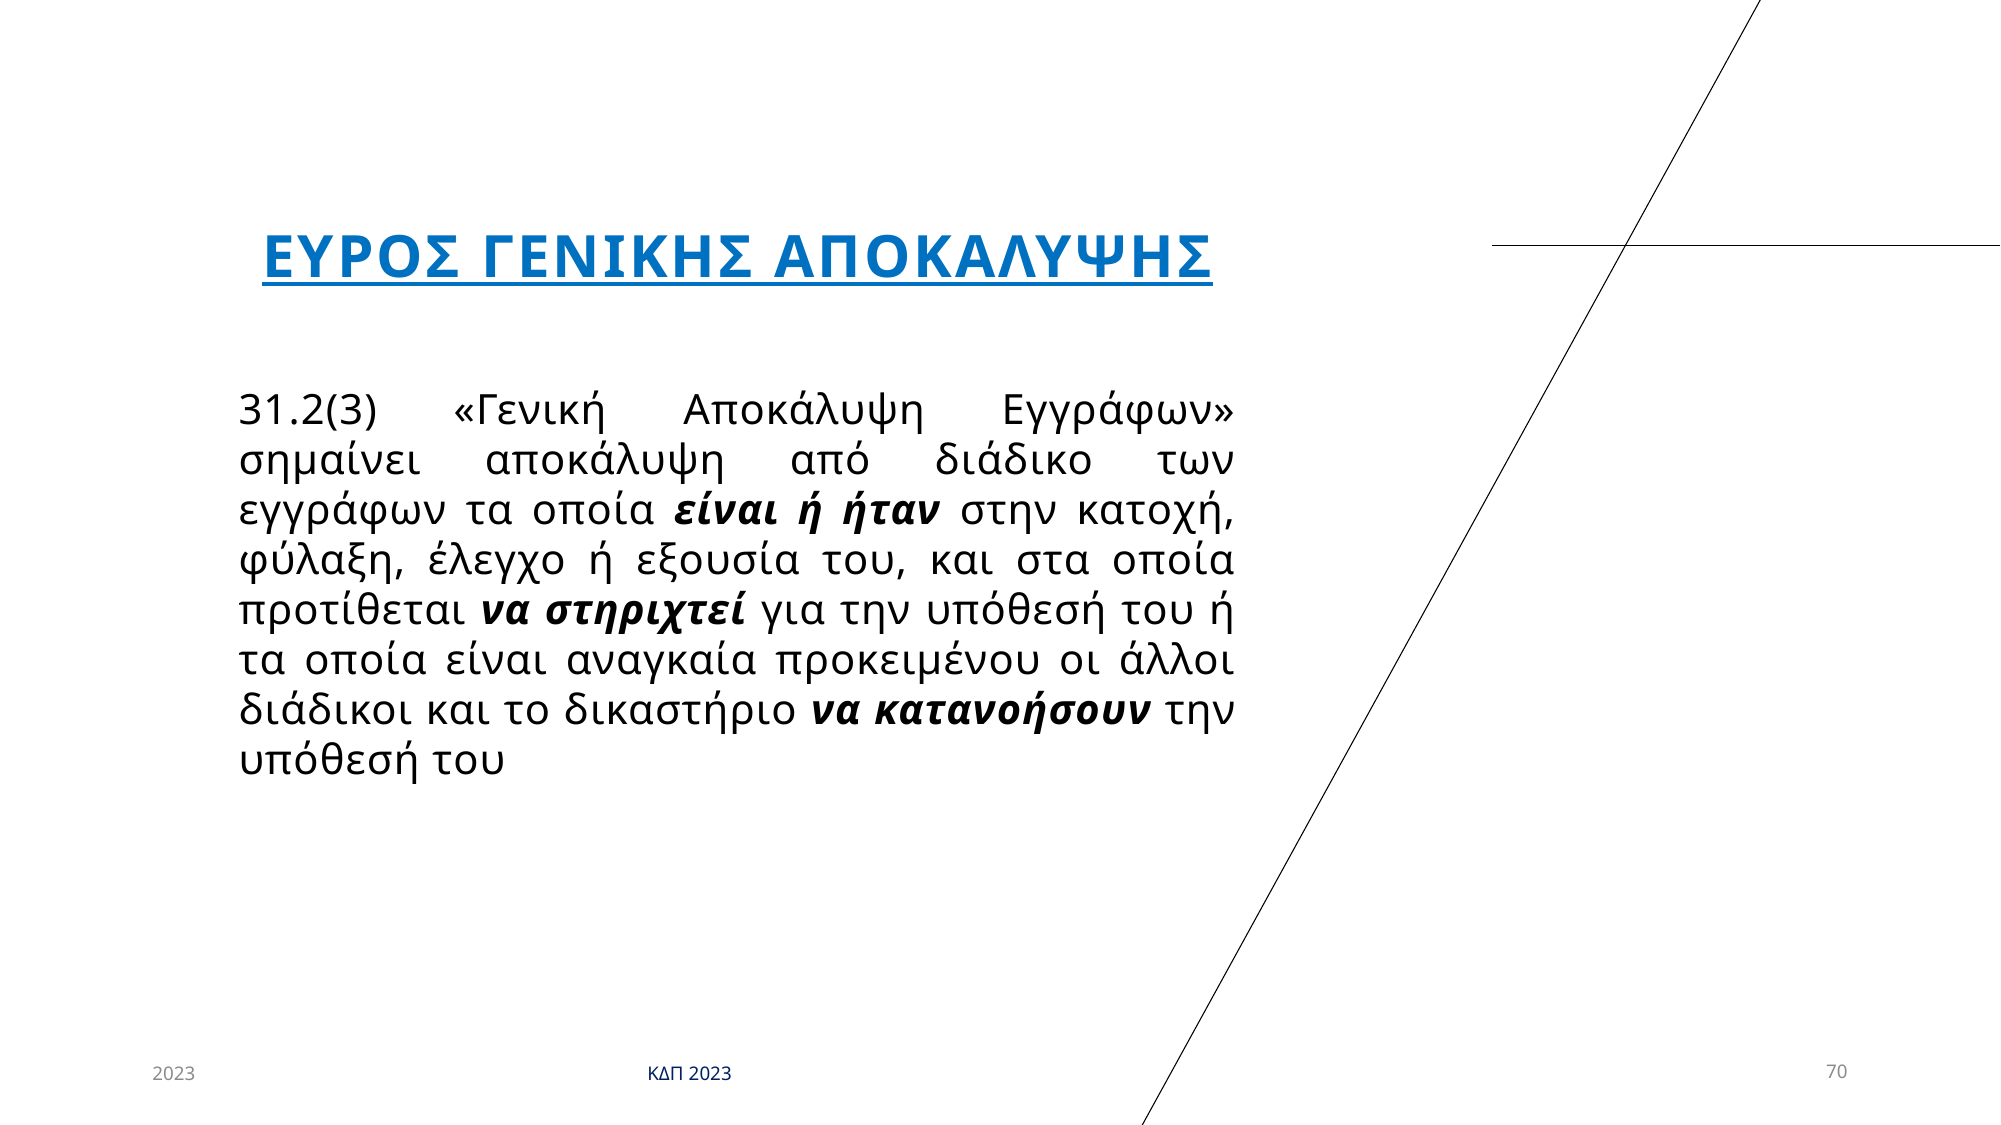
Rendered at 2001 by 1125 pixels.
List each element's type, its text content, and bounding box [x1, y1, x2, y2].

footer ΚΔΠ 2023 [404, 1042, 975, 1103]
slide_number 2023 [137, 1042, 338, 1103]
list 31.2(3) «Γενική Αποκάλυψη Εγγράφων» σημαίνει αποκάλυψη από διάδικο των εγγράφων τα οποία είναι ή ήταν στην κατοχή, φύλαξη, έλεγχο ή εξουσία του, και στα οποία προτίθεται να στηριχτεί για την υπόθεσή του ή τα οποία είναι αναγκαία προκειμένου οι άλλοι διάδικοι και το δικαστήριο να κατανοήσουν την υπόθεσή του [223, 375, 1252, 851]
slide_number 70 [1412, 1042, 1863, 1103]
title ΕΥΡΟΣ ΓΕΝΙΚΗΣ αποκαλυψησ [223, 103, 1252, 298]
